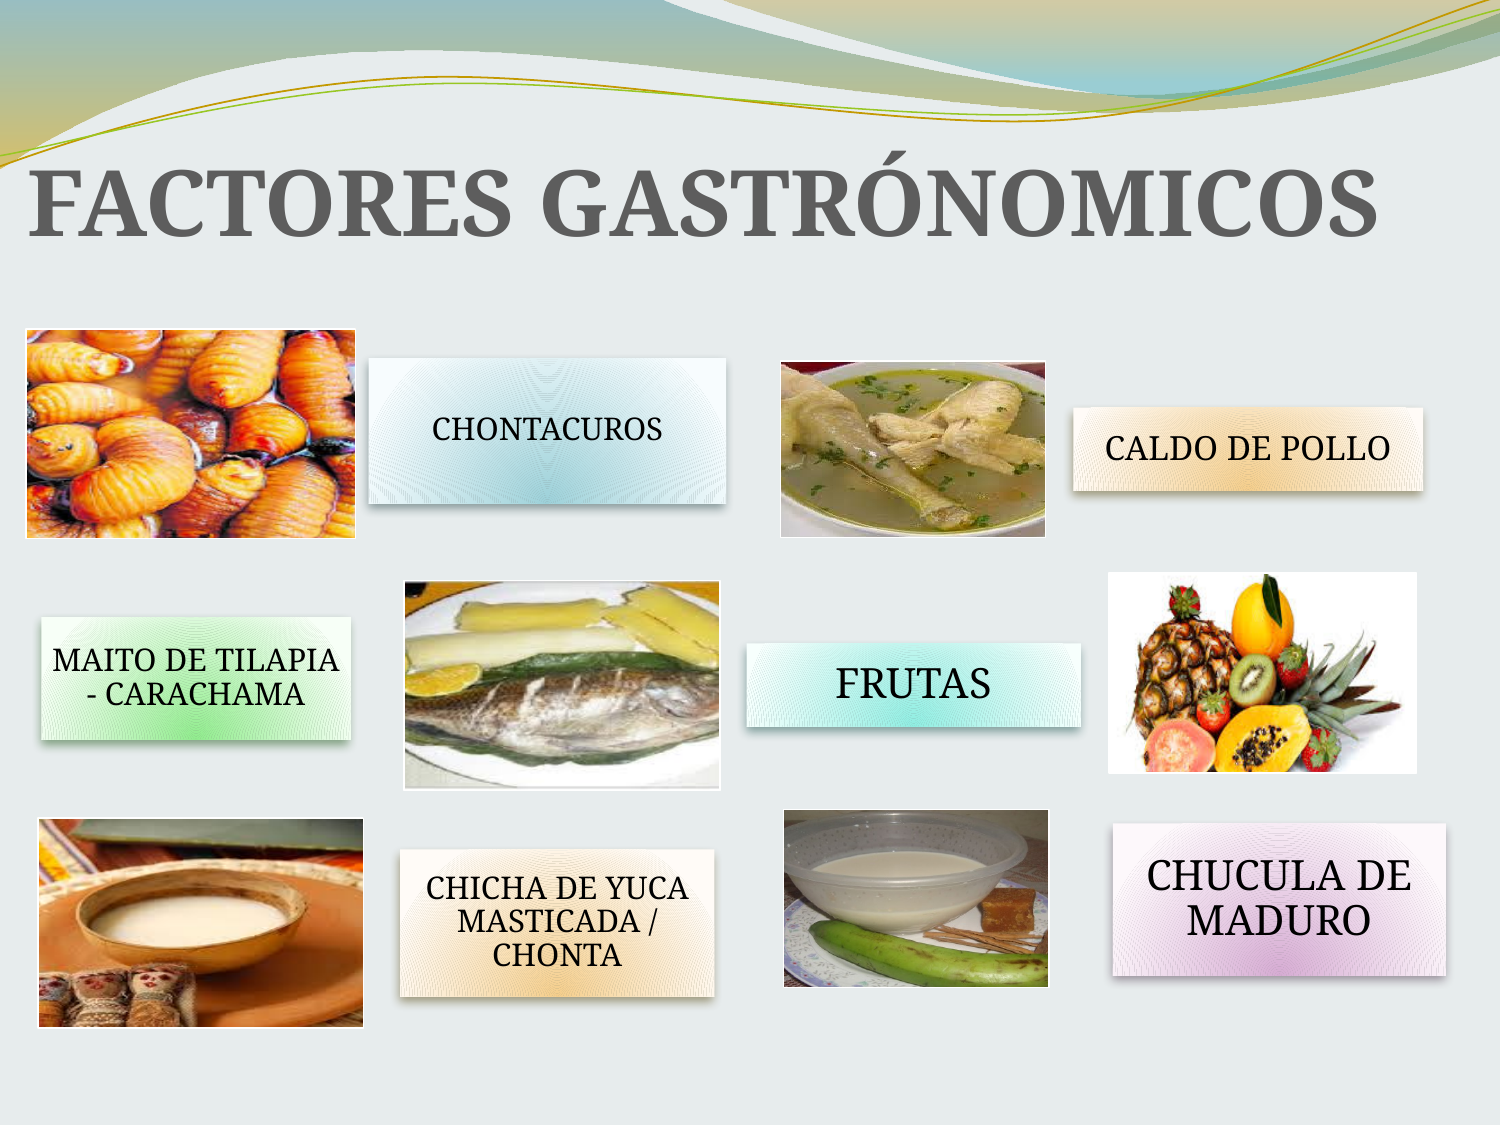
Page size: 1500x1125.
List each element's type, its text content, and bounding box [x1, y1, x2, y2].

text_box FACTORES GASTRÓNOMICOS [12, 137, 1397, 263]
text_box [737, 302, 1476, 1048]
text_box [29, 302, 723, 1055]
